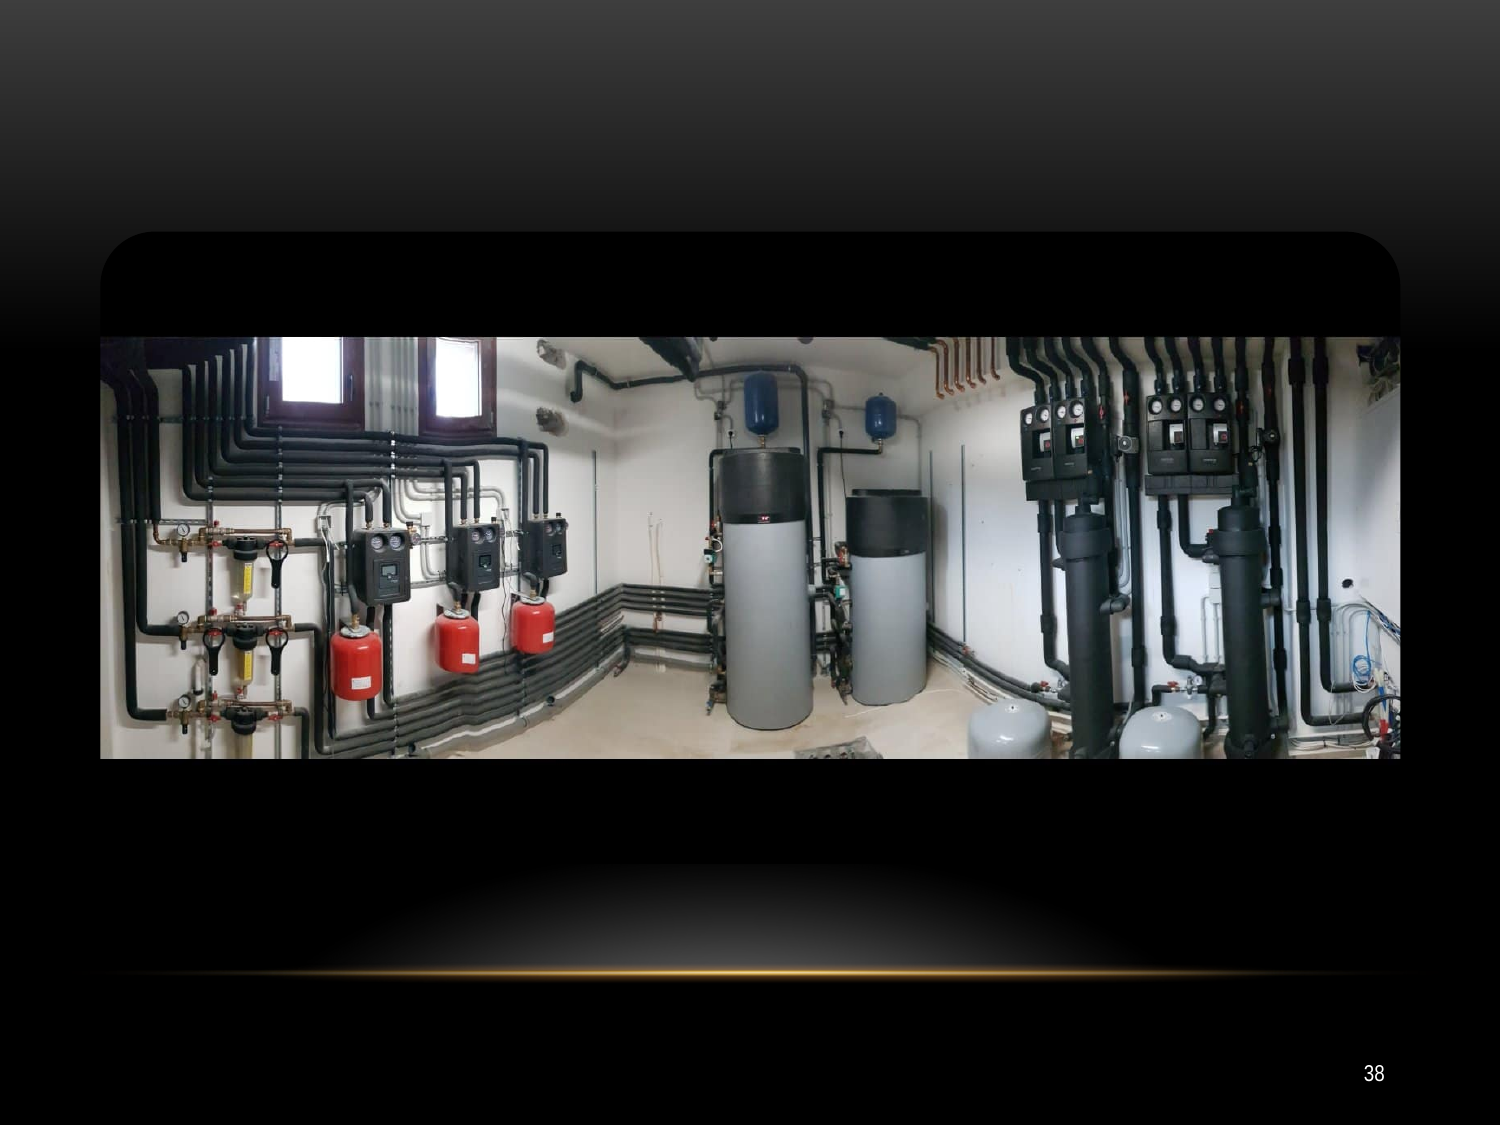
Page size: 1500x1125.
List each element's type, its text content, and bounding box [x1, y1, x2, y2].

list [100, 231, 1401, 865]
slide_number 38 [1237, 1042, 1400, 1103]
picture [0, 0, 1500, 1125]
